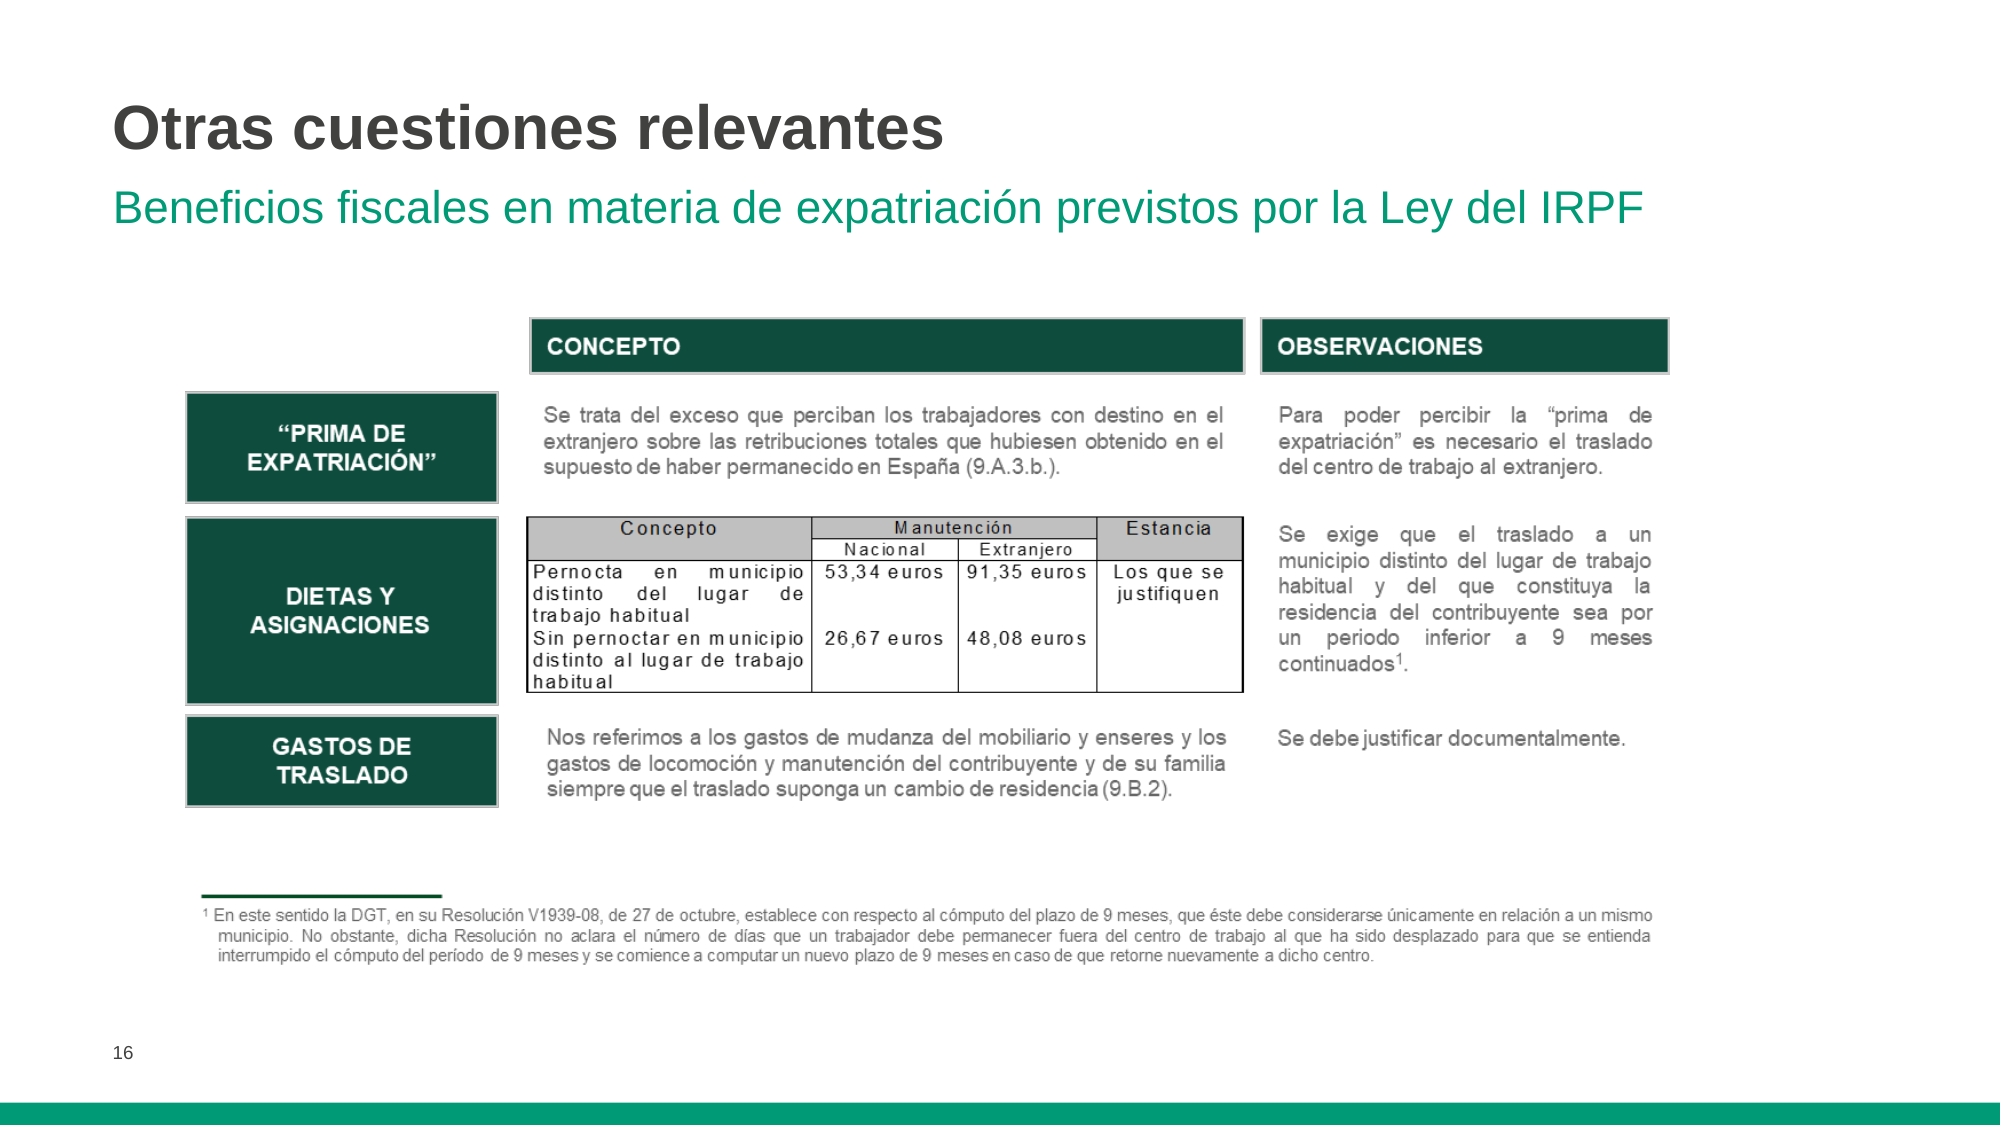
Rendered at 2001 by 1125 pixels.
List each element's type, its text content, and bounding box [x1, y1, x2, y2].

slide_number 16 [97, 1033, 548, 1094]
picture [185, 317, 1670, 975]
title Otras cuestiones relevantes [97, 87, 1823, 177]
list Beneficios fiscales en materia de expatriación previstos por la Ley del IRPF [97, 176, 1699, 236]
